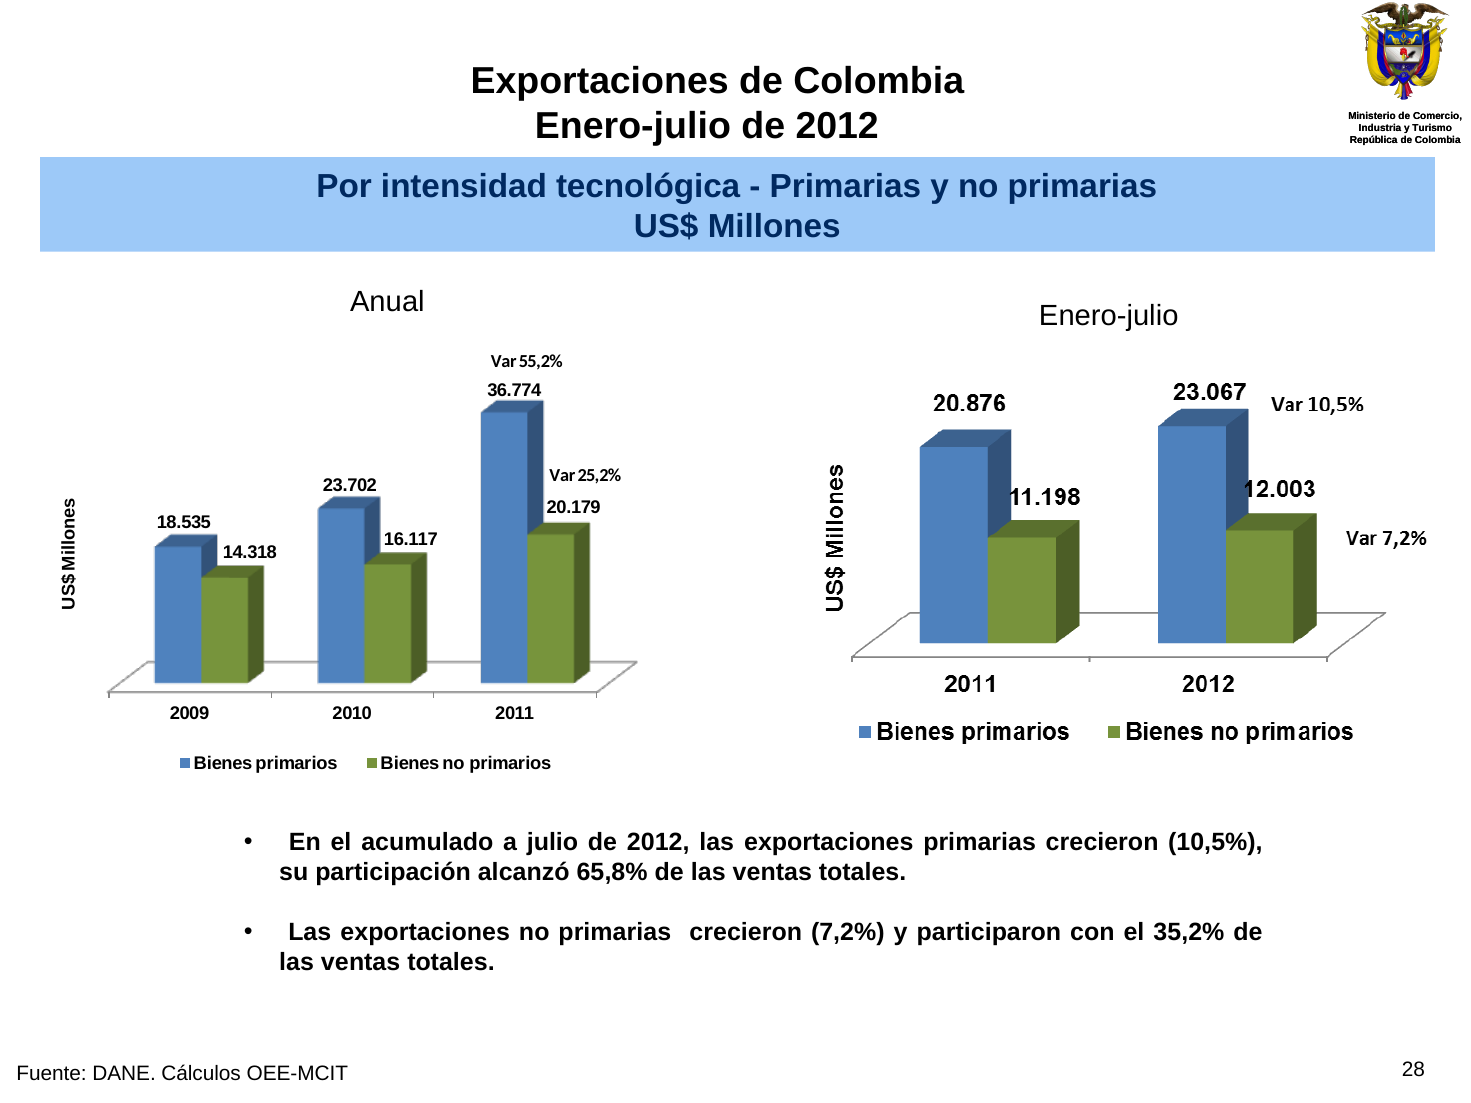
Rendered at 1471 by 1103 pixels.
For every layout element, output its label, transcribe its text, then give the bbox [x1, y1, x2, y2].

text_box Exportaciones de Colombia Enero-julio de 2012 [350, 48, 1085, 154]
text_box Fuente: DANE. Cálculos OEE-MCIT [1, 1052, 364, 1092]
picture [25, 329, 701, 788]
text_box Por intensidad tecnológica - Primarias y no primarias US$ Millones [40, 157, 1435, 252]
text_box [25, 30, 1287, 147]
picture [773, 349, 1432, 763]
text_box Enero-julio [1024, 288, 1194, 339]
text_box Anual [335, 274, 440, 325]
slide_number 27 [1401, 1055, 1435, 1081]
text_box En el acumulado a julio de 2012, las exportaciones primarias crecieron (10,5%), su participación alcanzó 65,8% de las ventas totales. Las exportaciones no primarias crecieron (7,2%) y participaron con el 35,2% de las ventas totales. [228, 818, 1280, 983]
